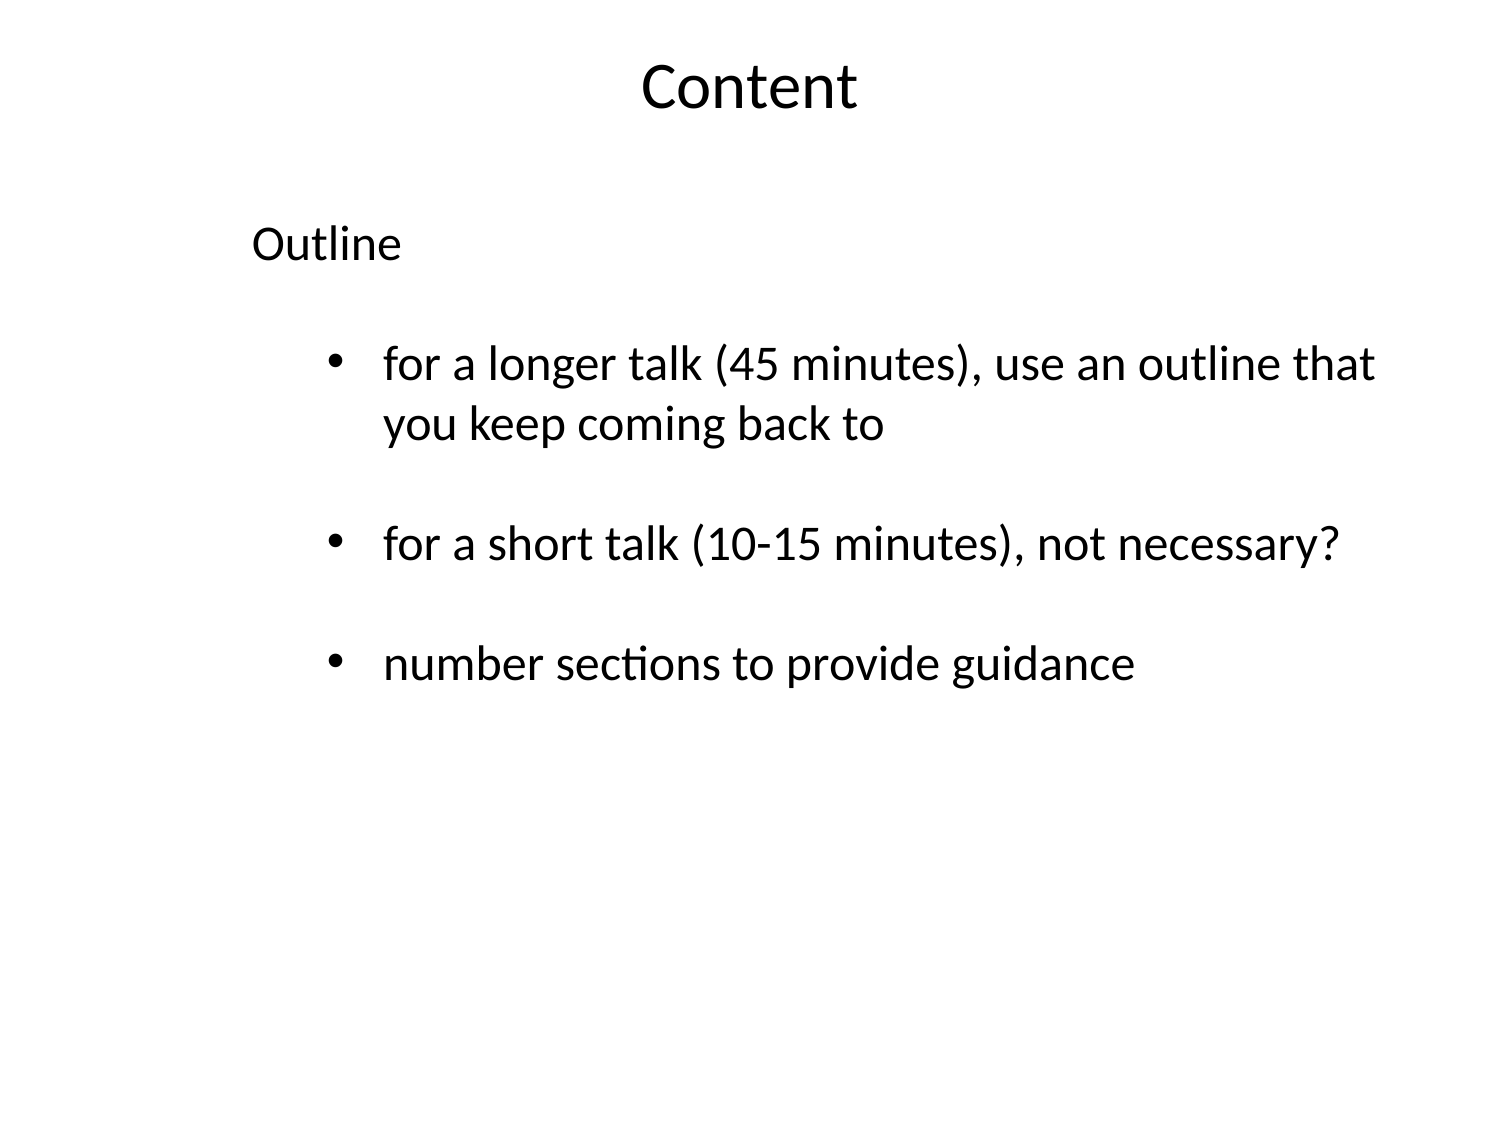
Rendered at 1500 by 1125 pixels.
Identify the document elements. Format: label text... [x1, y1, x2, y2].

text_box Outline for a longer talk (45 minutes), use an outline that you keep coming back to for a short talk (10-15 minutes), not necessary? number sections to provide guidance [237, 203, 1469, 698]
text_box Content [134, 34, 1366, 130]
